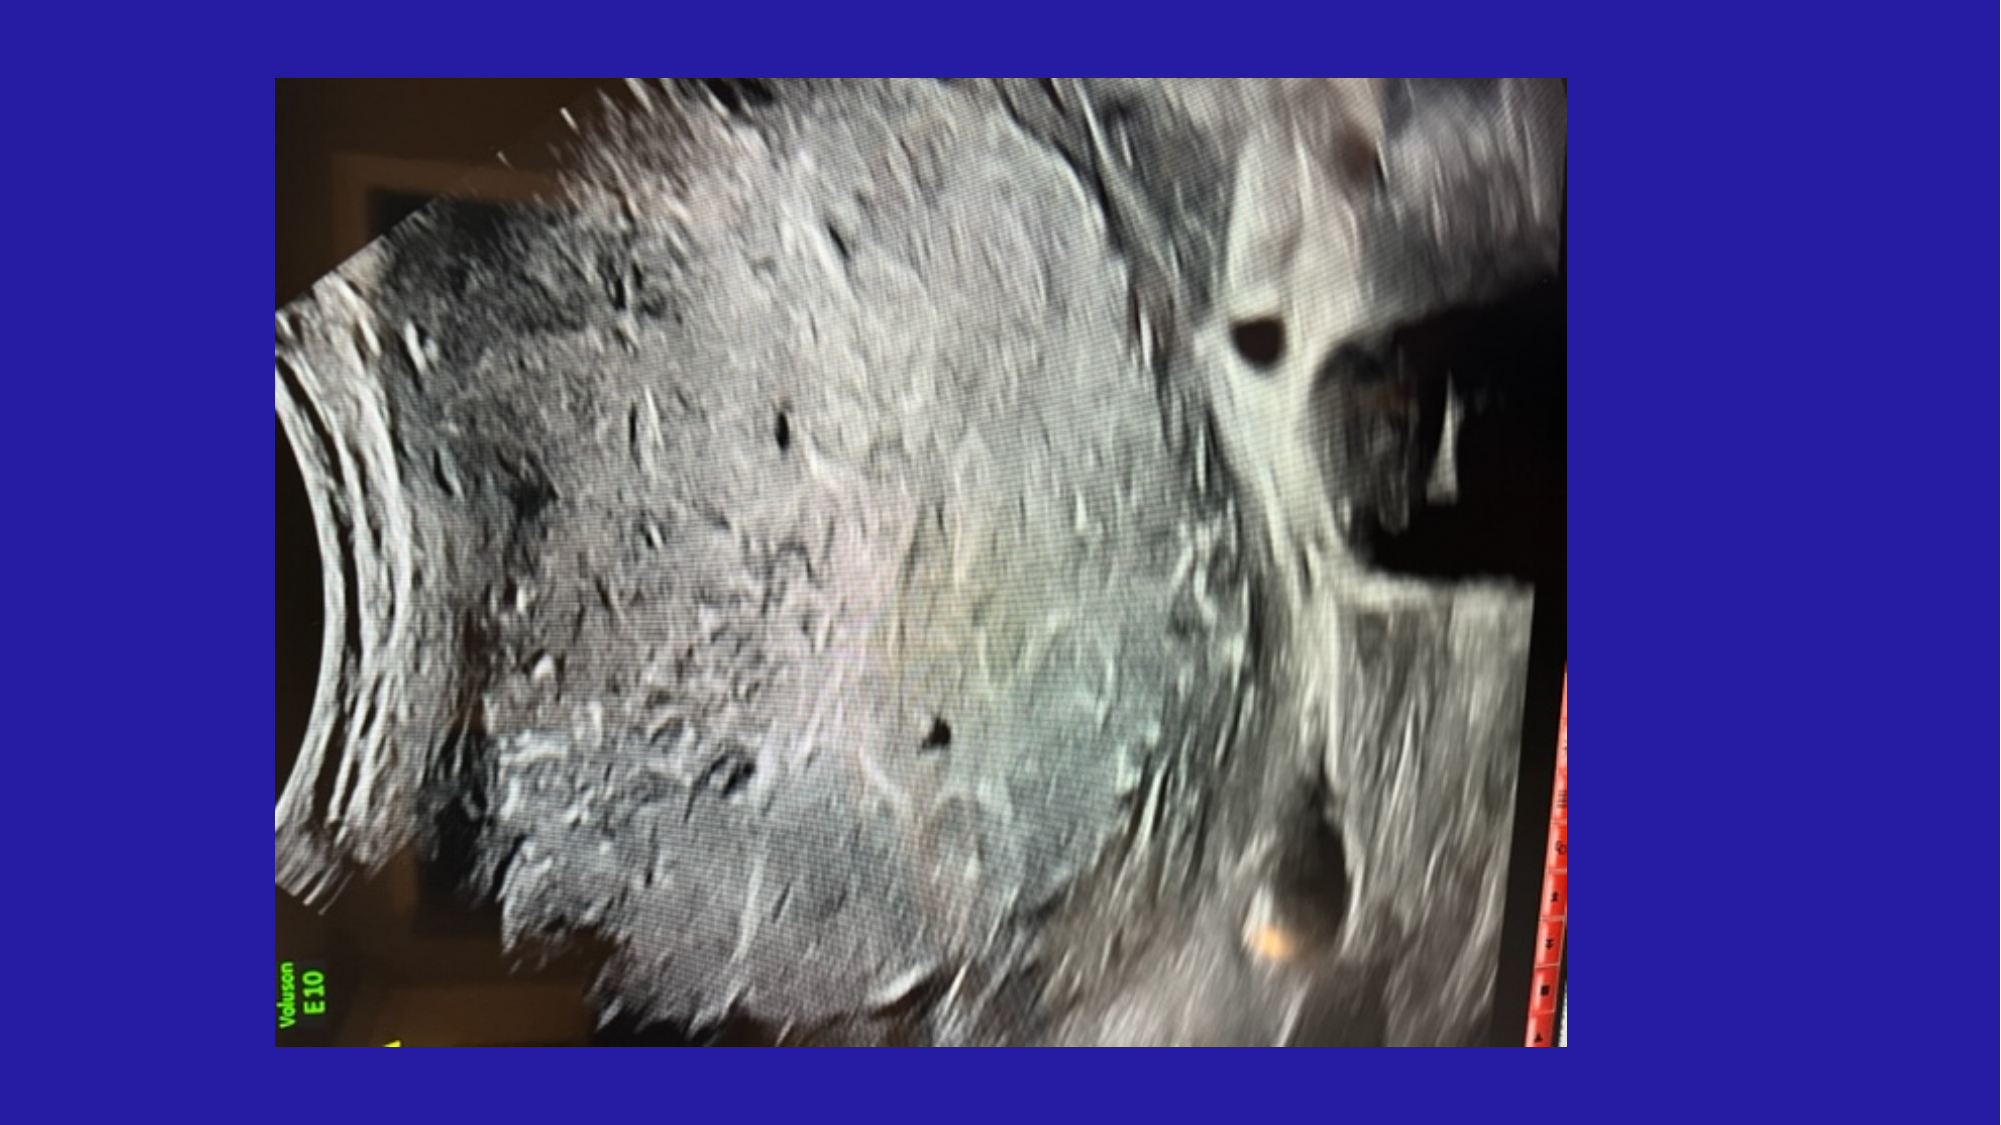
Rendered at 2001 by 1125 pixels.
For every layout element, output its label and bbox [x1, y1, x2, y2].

list [275, 78, 1567, 1047]
